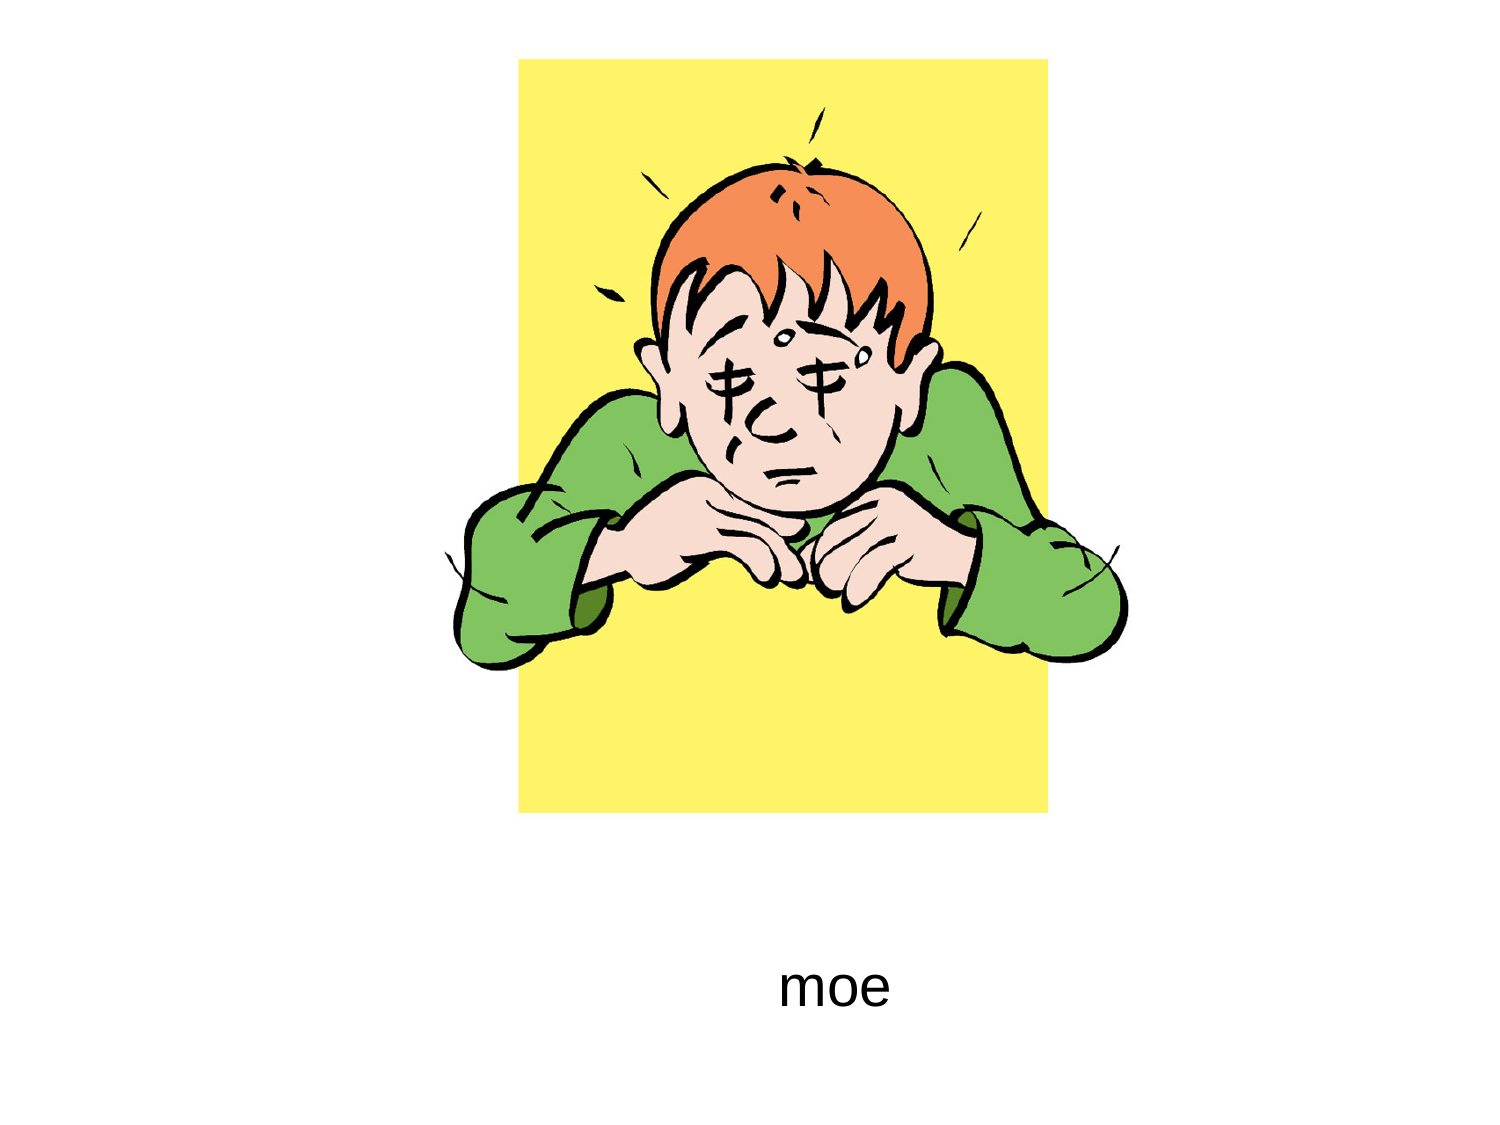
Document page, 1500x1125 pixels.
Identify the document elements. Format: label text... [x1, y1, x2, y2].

picture [407, 0, 1146, 918]
list moe [478, 940, 1194, 1090]
